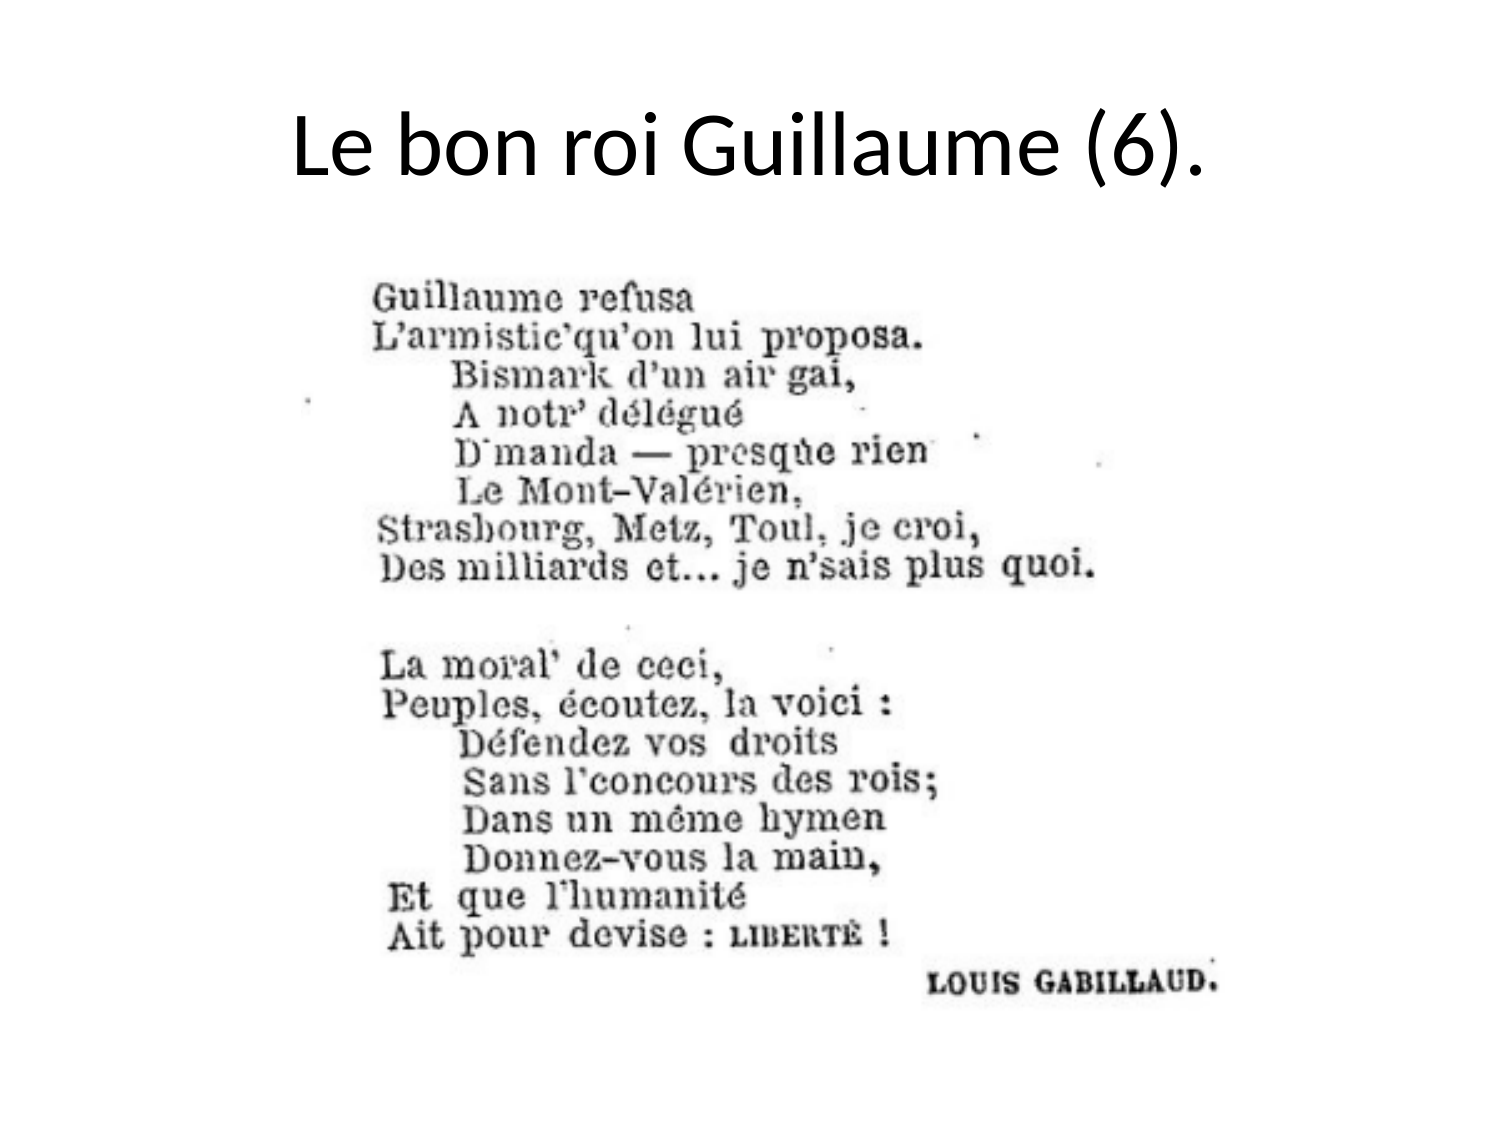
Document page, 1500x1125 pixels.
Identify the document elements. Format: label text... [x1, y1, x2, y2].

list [300, 266, 1242, 1036]
title Le bon roi Guillaume (6). [75, 45, 1425, 233]
